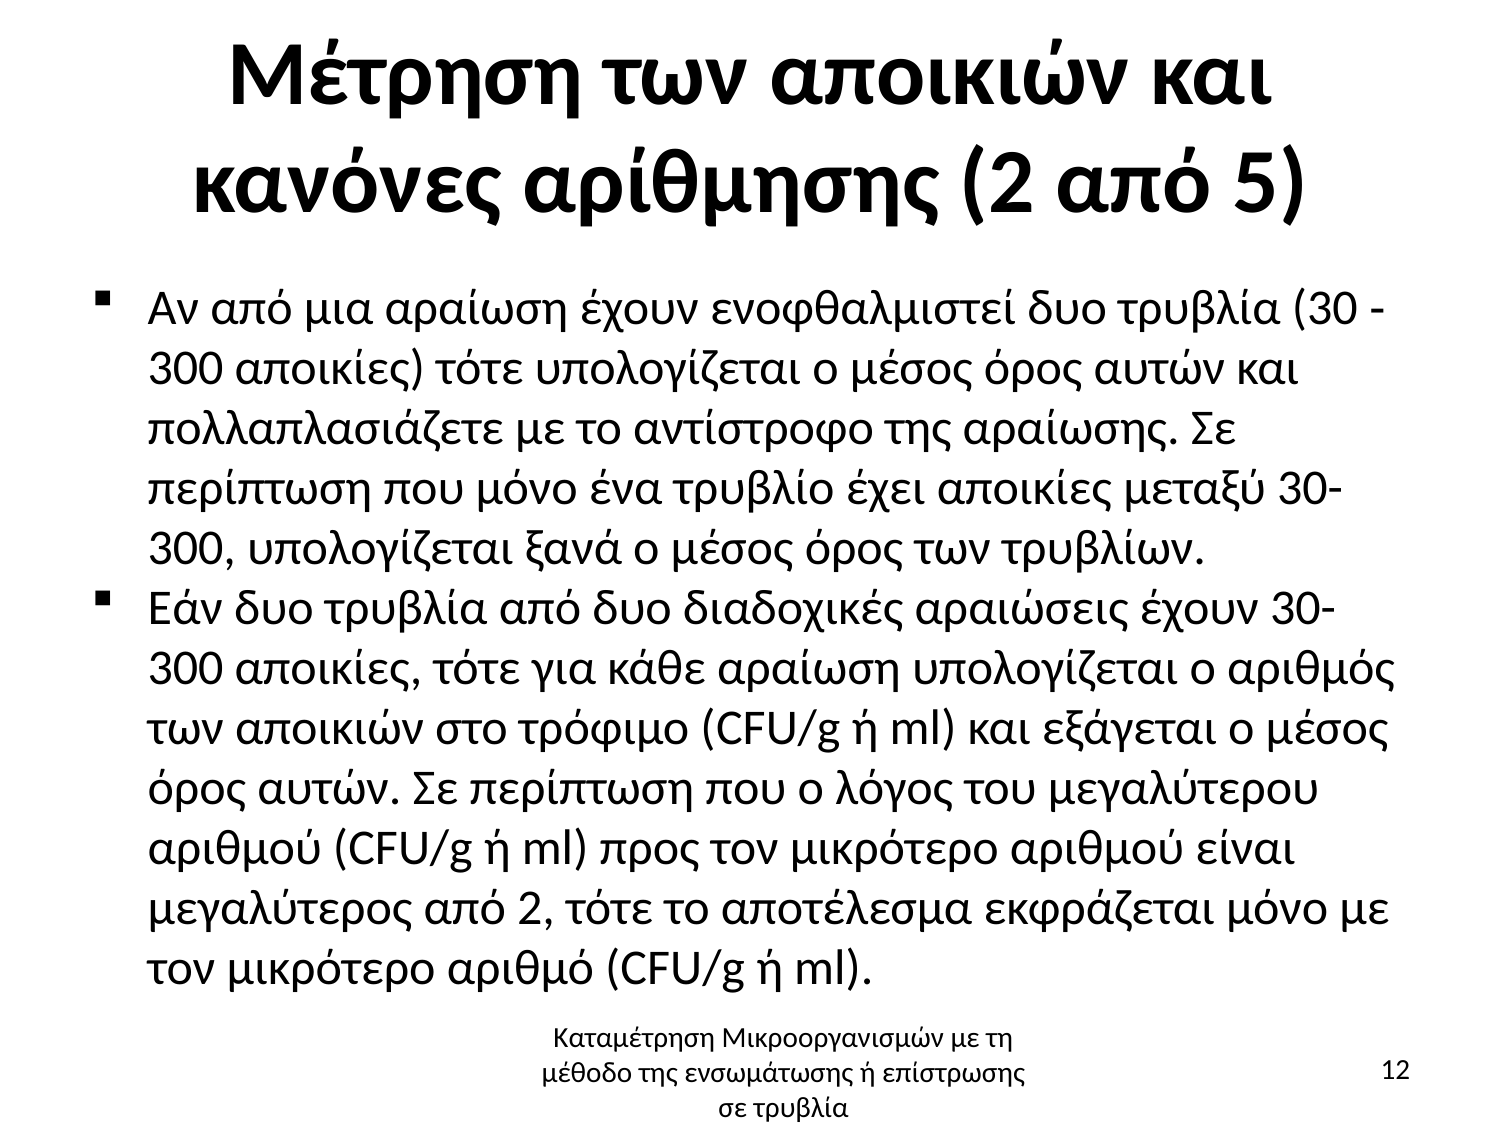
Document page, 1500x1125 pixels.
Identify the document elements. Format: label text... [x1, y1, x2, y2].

text_box 12 [1074, 1042, 1425, 1103]
text_box Αν από μια αραίωση έχουν ενοφθαλμιστεί δυο τρυβλία (30 ‑ 300 αποικίες) τότε υπολογίζεται ο μέσος όρος αυτών και πολλαπλασιάζετε με το αντίστροφο της αραίωσης. Σε περίπτωση που μόνο ένα τρυβλίο έχει αποικίες μεταξύ 30-300, υπολογίζεται ξανά ο μέσος όρος των τρυβλίων. Εάν δυο τρυβλία από δυο διαδοχικές αραιώσεις έχουν 30-300 αποικίες, τότε για κάθε αραίωση υπολογίζεται ο αριθμός των αποικιών στο τρόφιμο (CFU/g ή ml) και εξάγεται ο μέσος όρος αυτών. Σε περίπτωση που ο λόγος του μεγαλύτερου αριθμού (CFU/g ή ml) προς τον μικρότερο αριθμού είναι μεγαλύτερος από 2, τότε το αποτέλεσμα εκφράζεται μόνο με τον μικρότερο αριθμό (CFU/g ή ml). [76, 267, 1425, 1002]
title Μέτρηση των αποικιών και κανόνες αρίθμησης (2 από 5) [76, 7, 1425, 244]
text_box Καταμέτρηση Μικροοργανισμών με τη μέθοδο της ενσωμάτωσης ή επίστρωσης σε τρυβλία [521, 1011, 1046, 1118]
